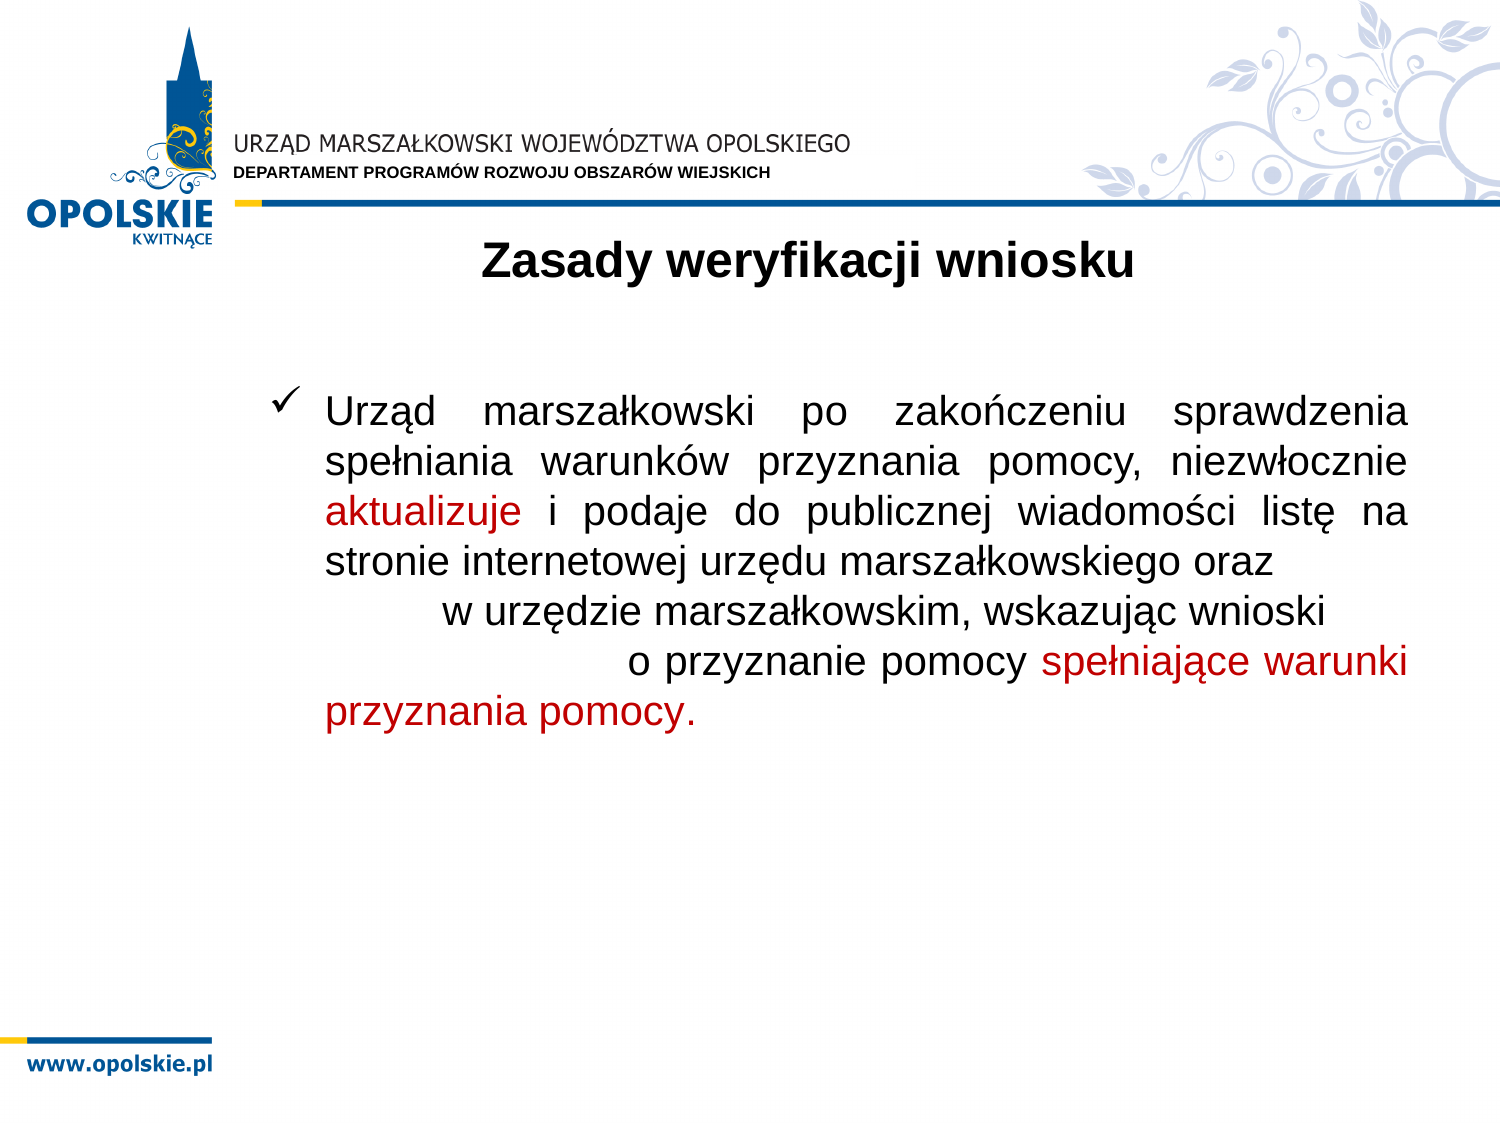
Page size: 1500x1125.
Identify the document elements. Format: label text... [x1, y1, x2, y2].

text_box [0, 0, 1496, 1123]
text_box Urząd marszałkowski po zakończeniu sprawdzenia spełniania warunków przyznania pomocy, niezwłocznie aktualizuje i podaje do publicznej wiadomości listę na stronie internetowej urzędu marszałkowskiego oraz w urzędzie marszałkowskim, wskazując wnioski o przyznanie pomocy spełniające warunki przyznania pomocy. [253, 326, 1424, 862]
text_box Zasady weryfikacji wniosku [253, 219, 1365, 295]
